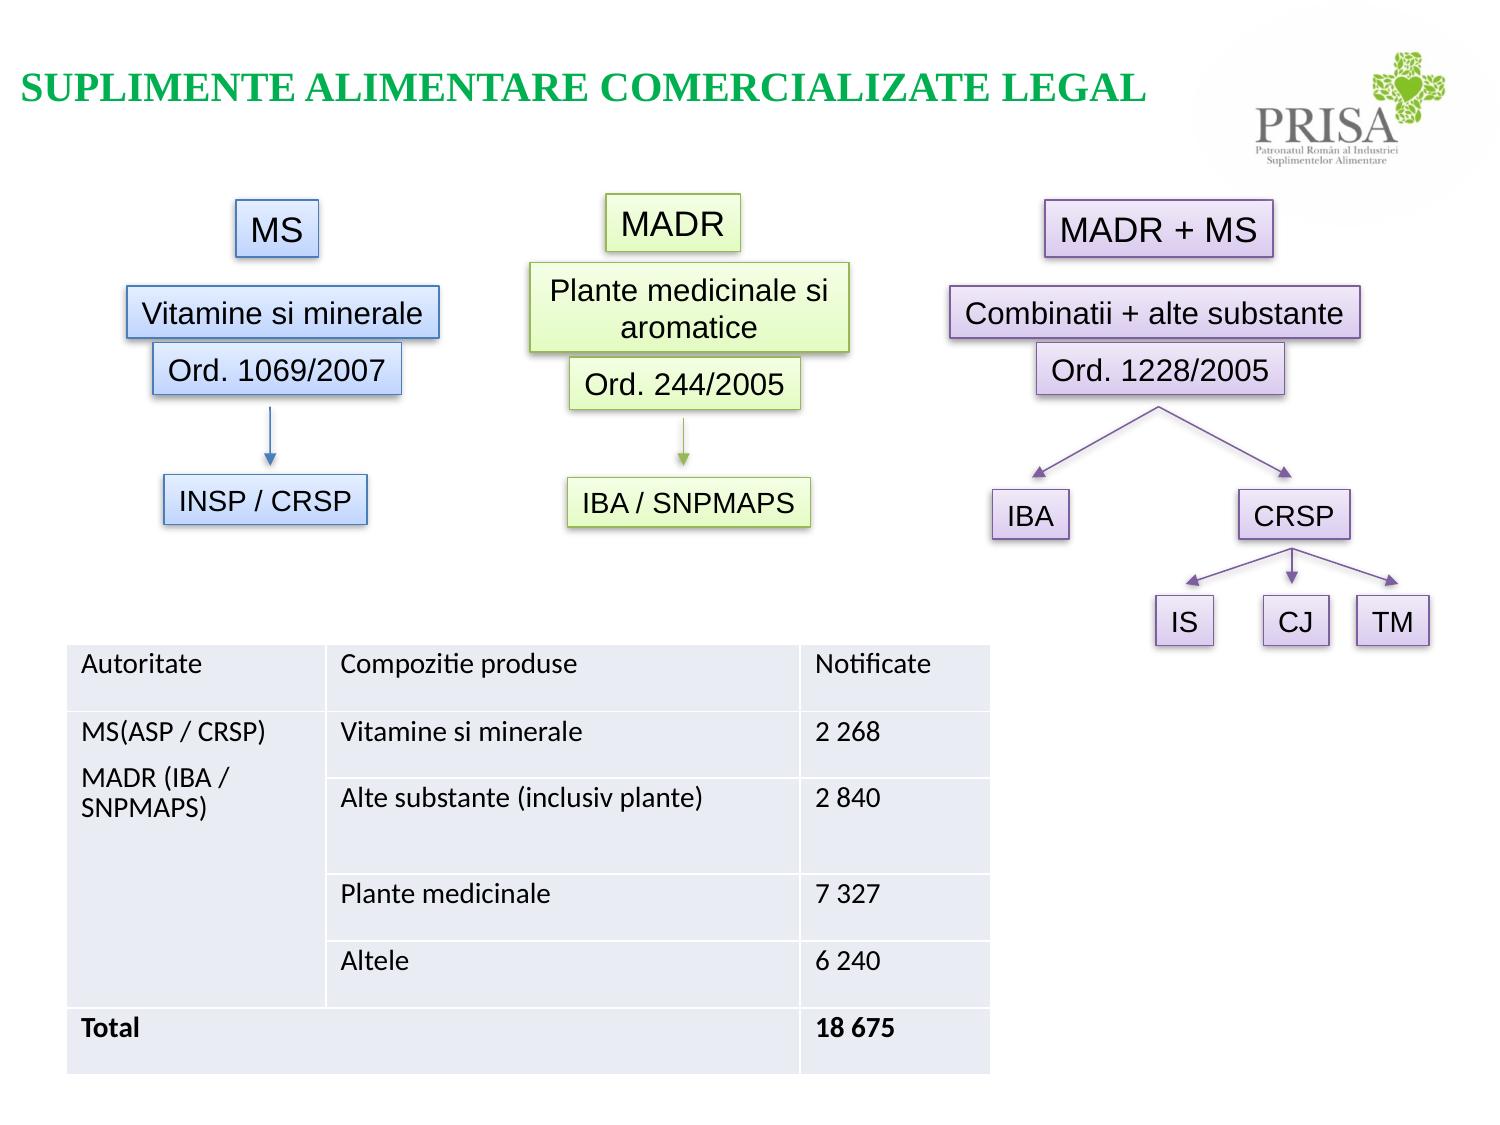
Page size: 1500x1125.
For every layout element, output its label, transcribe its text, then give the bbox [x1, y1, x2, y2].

text_box TM [1356, 595, 1430, 646]
table_cell 2 840 [801, 779, 990, 873]
text_box IBA / SNPMAPS [567, 477, 811, 528]
table_cell 18 675 [801, 1009, 990, 1074]
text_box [1031, 406, 1157, 478]
text_box Ord. 244/2005 [569, 356, 801, 410]
table_cell Plante medicinale [327, 875, 799, 940]
text_box SUPLIMENTE ALIMENTARE COMERCIALIZATE LEGAL [5, 52, 1163, 118]
table_cell Altele [327, 942, 799, 1007]
text_box IS [1155, 595, 1214, 646]
table_header Notificate [801, 645, 990, 711]
text_box Vitamine si minerale [126, 285, 440, 339]
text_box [1291, 548, 1399, 585]
text_box Combinatii + alte substante [949, 285, 1361, 339]
table_cell Vitamine si minerale [327, 712, 799, 777]
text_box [1158, 406, 1293, 478]
text_box MADR [605, 193, 741, 252]
text_box IBA [992, 489, 1070, 540]
text_box Plante medicinale si aromatice [529, 262, 850, 353]
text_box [1185, 548, 1288, 585]
text_box Ord. 1228/2005 [1036, 342, 1285, 395]
text_box Ord. 1069/2007 [152, 342, 402, 395]
text_box CJ [1263, 595, 1330, 646]
table_cell 2 268 [801, 712, 990, 777]
text_box INSP / CRSP [163, 474, 368, 525]
table_cell 7 327 [801, 875, 990, 940]
picture [1186, 0, 1500, 229]
text_box MADR + MS [1044, 199, 1274, 258]
table_cell Total [67, 1009, 799, 1074]
table_cell Alte substante (inclusiv plante) [327, 779, 799, 873]
text_box MS [235, 199, 319, 258]
table_header Autoritate [67, 645, 325, 711]
text_box CRSP [1238, 489, 1351, 540]
table_cell 6 240 [801, 942, 990, 1007]
table_cell MS(ASP / CRSP) MADR (IBA / SNPMAPS) [67, 712, 325, 1007]
table_header Compozitie produse [327, 645, 799, 711]
